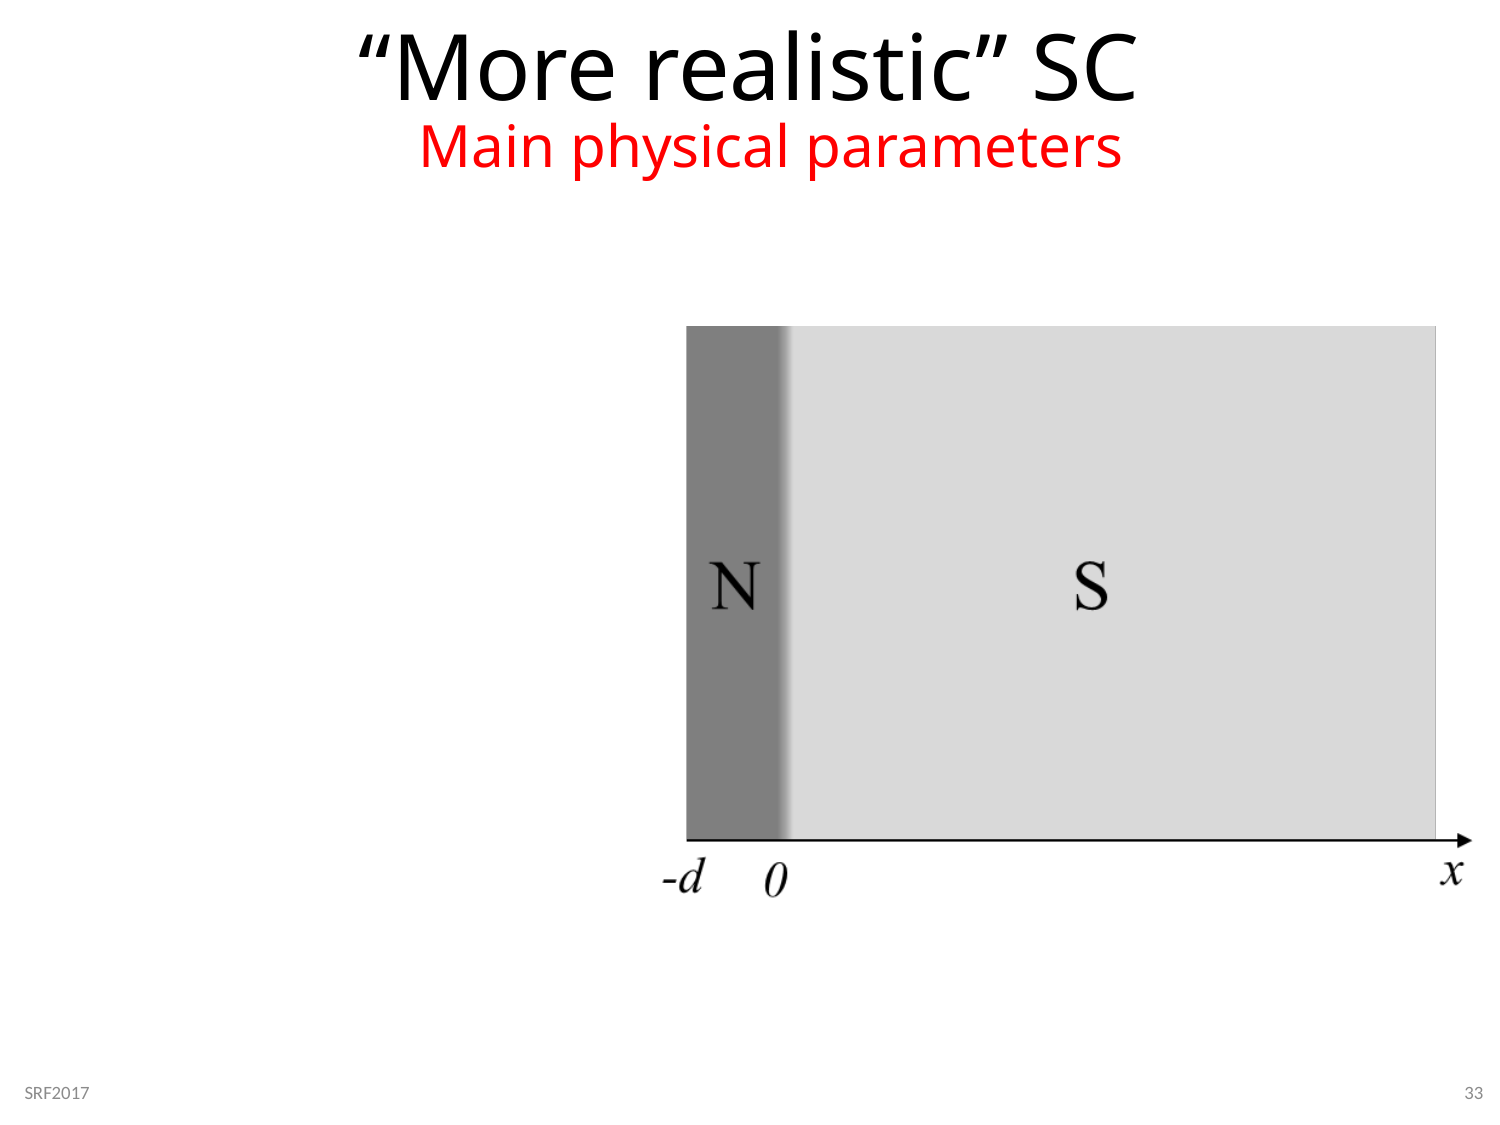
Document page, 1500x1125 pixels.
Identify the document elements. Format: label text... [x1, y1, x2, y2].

slide_number 33 [1160, 1061, 1499, 1122]
text_box “More realistic” SC [0, 1, 1500, 127]
footer SRF2017 [1, 1061, 113, 1122]
picture [631, 326, 1495, 940]
text_box Main physical parameters [404, 101, 1139, 187]
